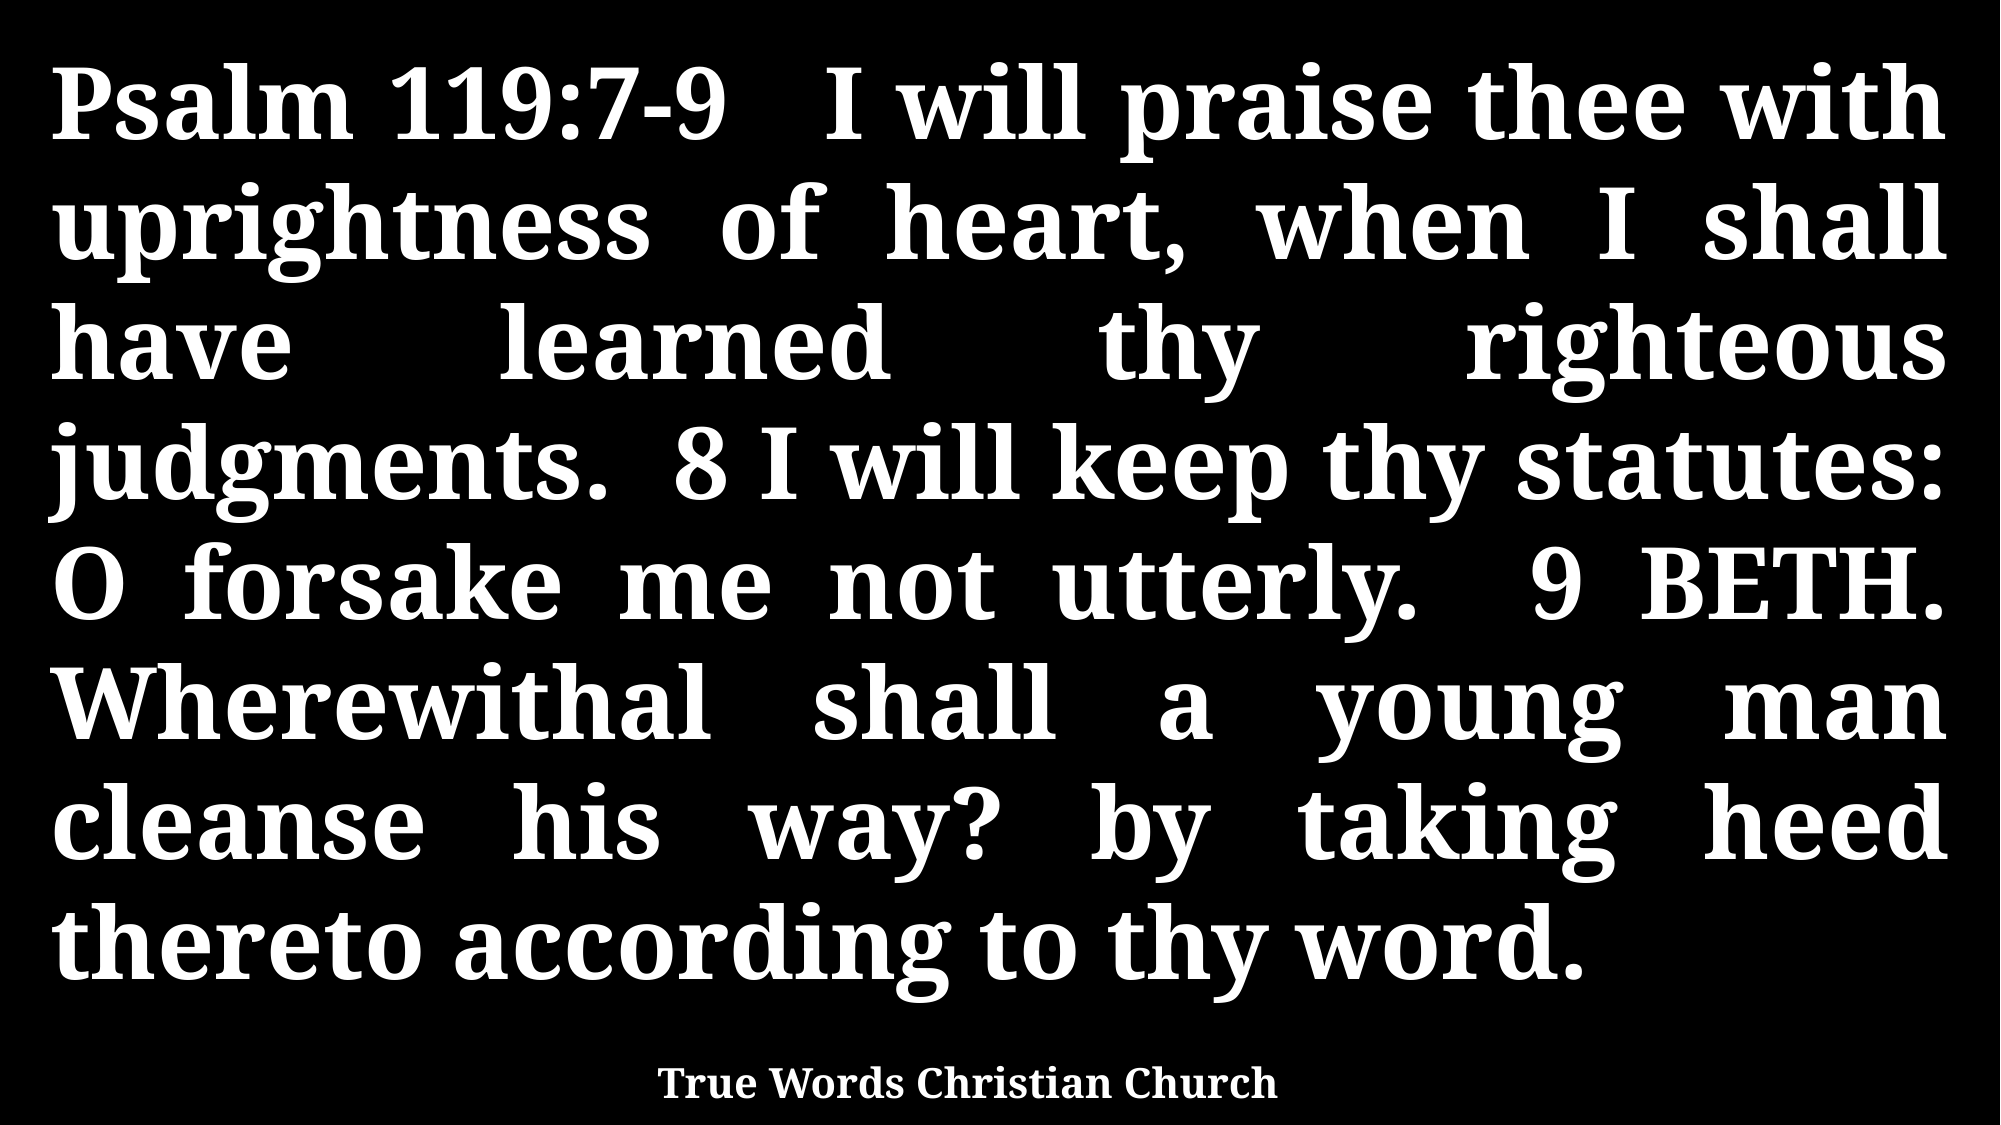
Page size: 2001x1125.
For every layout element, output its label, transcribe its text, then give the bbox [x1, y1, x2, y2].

text_box Psalm 119:7-9 I will praise thee with uprightness of heart, when I shall have learned thy righteous judgments. 8 I will keep thy statutes: O forsake me not utterly. 9 BETH. Wherewithal shall a young man cleanse his way? by taking heed thereto according to thy word. [35, 32, 1965, 1007]
text_box True Words Christian Church [642, 1049, 1294, 1114]
